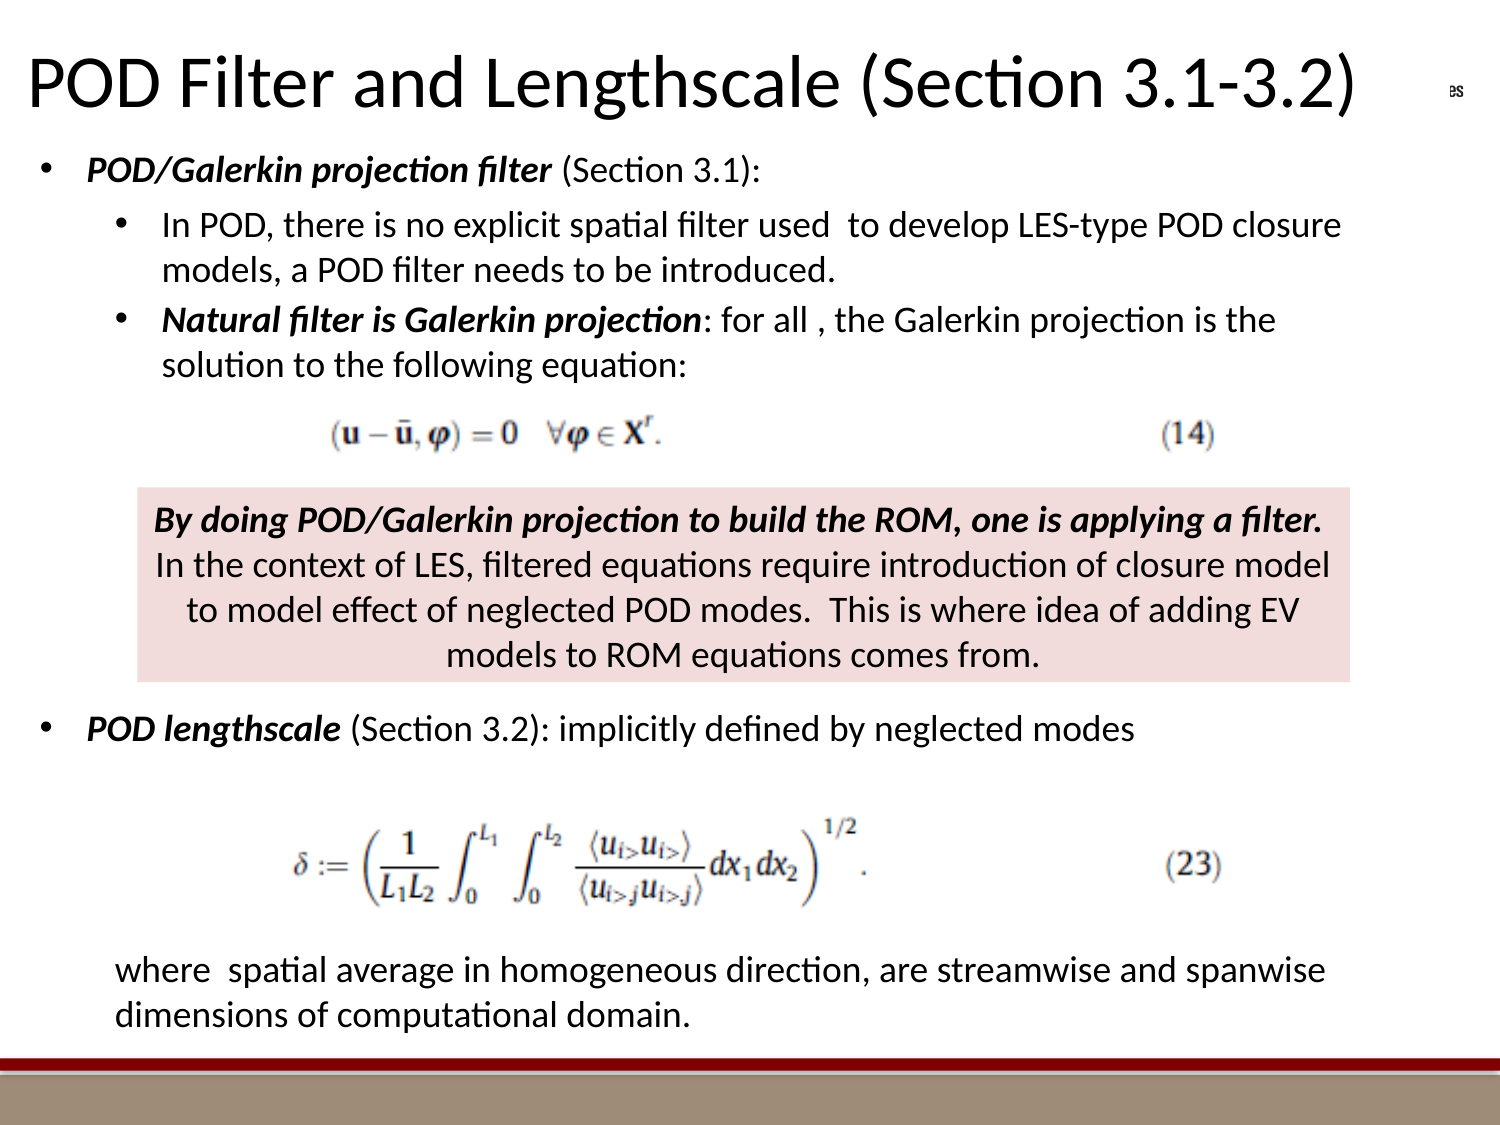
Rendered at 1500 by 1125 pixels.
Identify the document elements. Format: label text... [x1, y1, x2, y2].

text_box POD Filter and Lengthscale (Section 3.1-3.2) [12, 24, 1450, 130]
picture [312, 387, 1263, 476]
text_box By doing POD/Galerkin projection to build the ROM, one is applying a filter. In the context of LES, filtered equations require introduction of closure model to model effect of neglected POD modes. This is where idea of adding EV models to ROM equations comes from. [137, 487, 1350, 683]
picture [1450, 37, 1467, 105]
picture [274, 799, 1251, 925]
